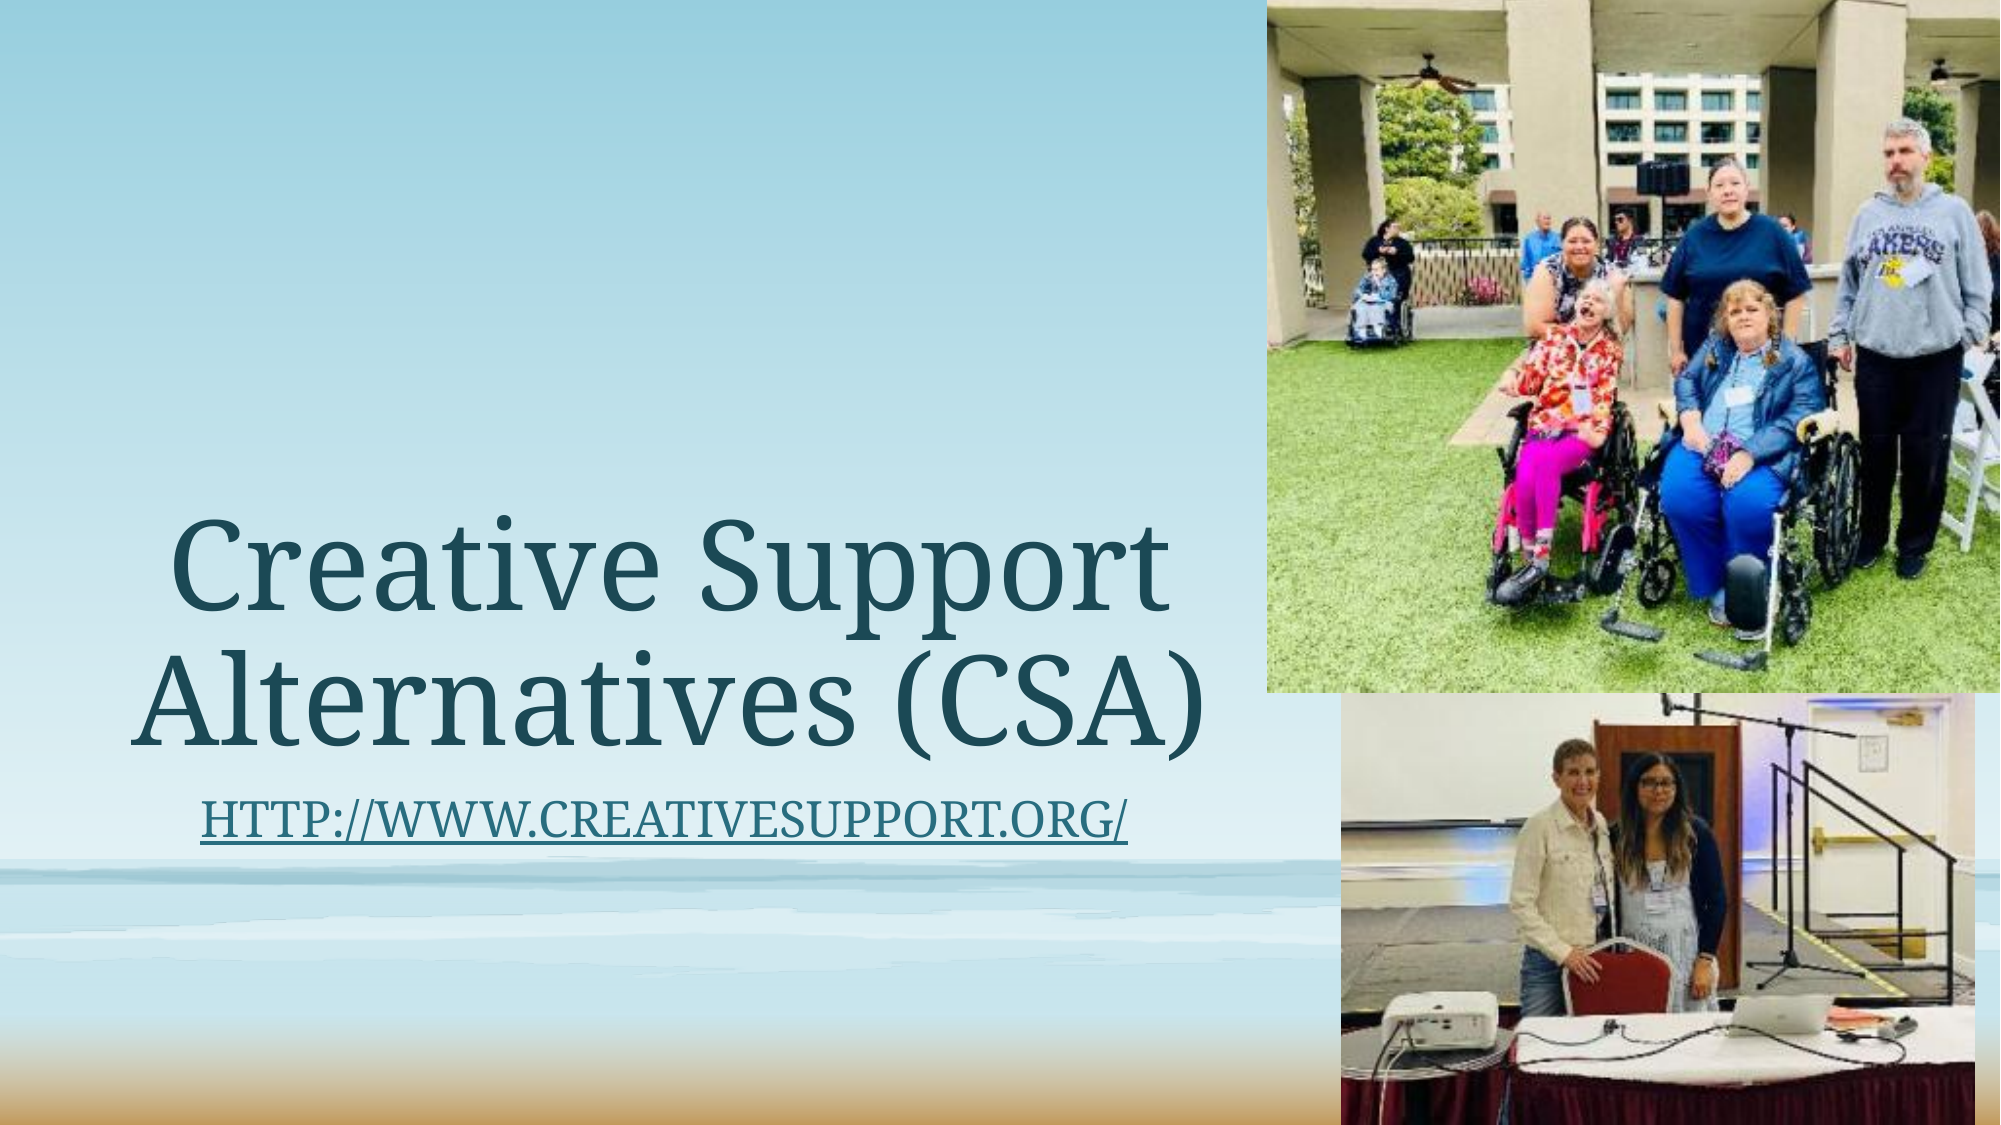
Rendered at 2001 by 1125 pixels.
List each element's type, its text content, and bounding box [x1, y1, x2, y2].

subtitle http://www.creativesupport.org/ [44, 780, 1298, 943]
picture [0, 0, 2000, 1125]
title Creative Support Alternatives (CSA) [0, 342, 1341, 781]
